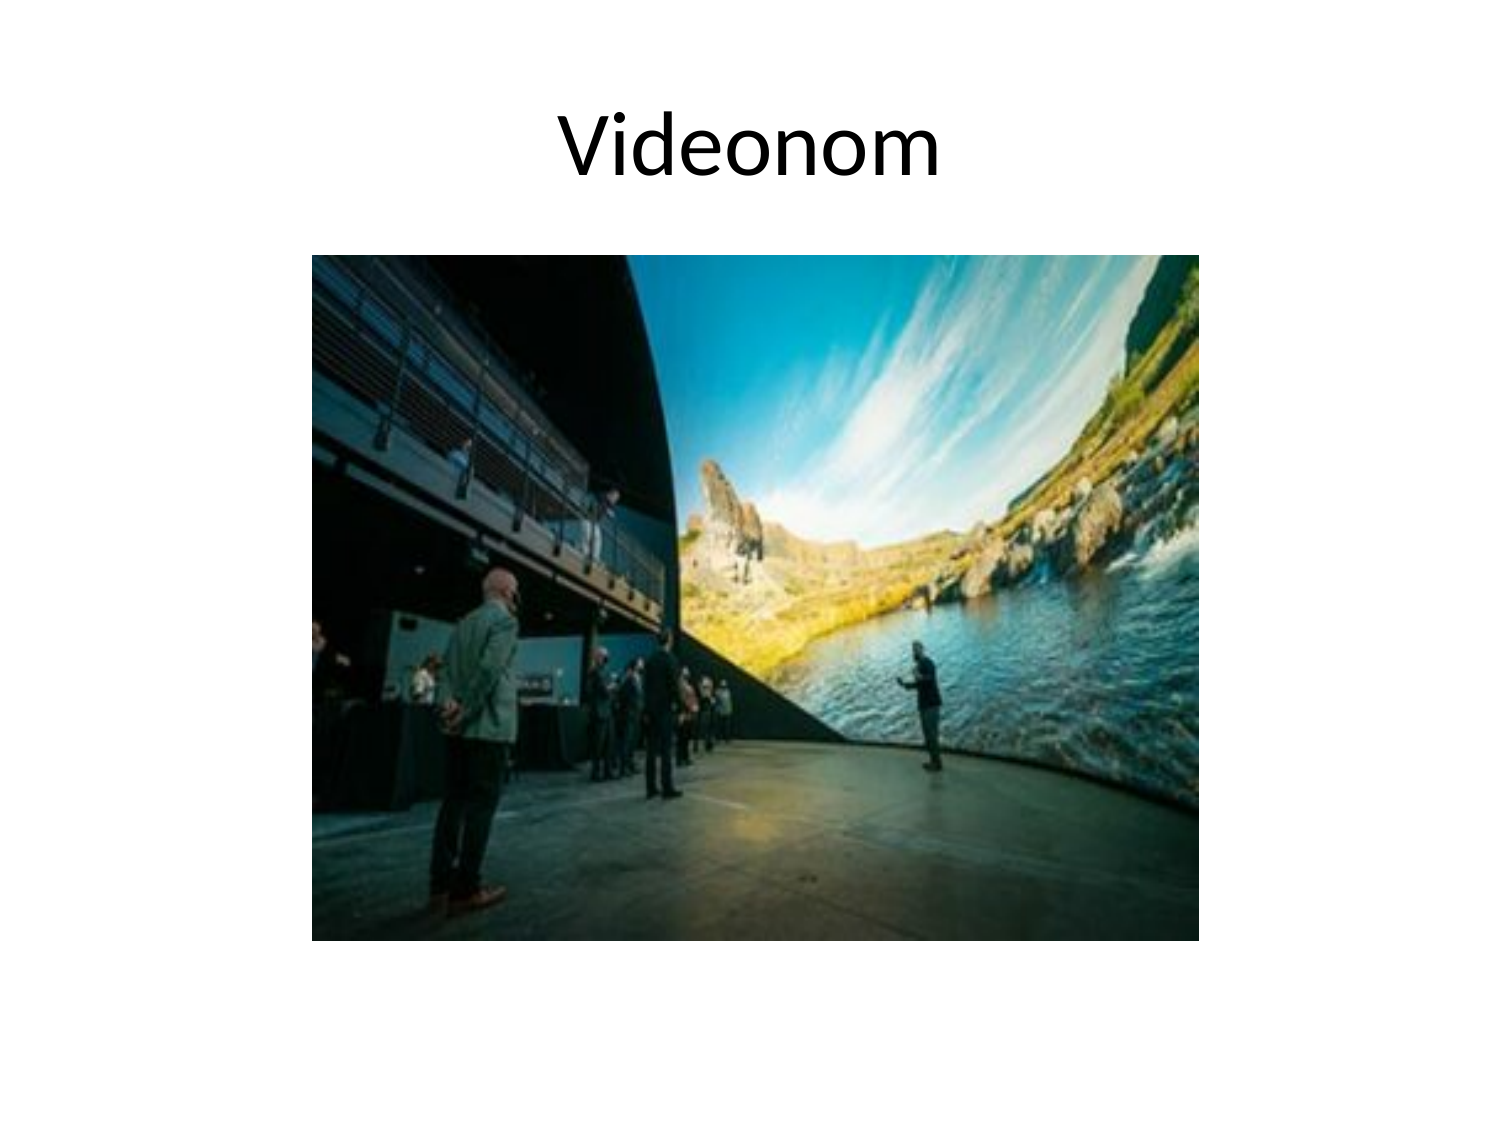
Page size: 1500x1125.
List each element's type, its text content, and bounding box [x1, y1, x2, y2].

title Videonom [75, 45, 1425, 233]
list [312, 255, 1200, 941]
